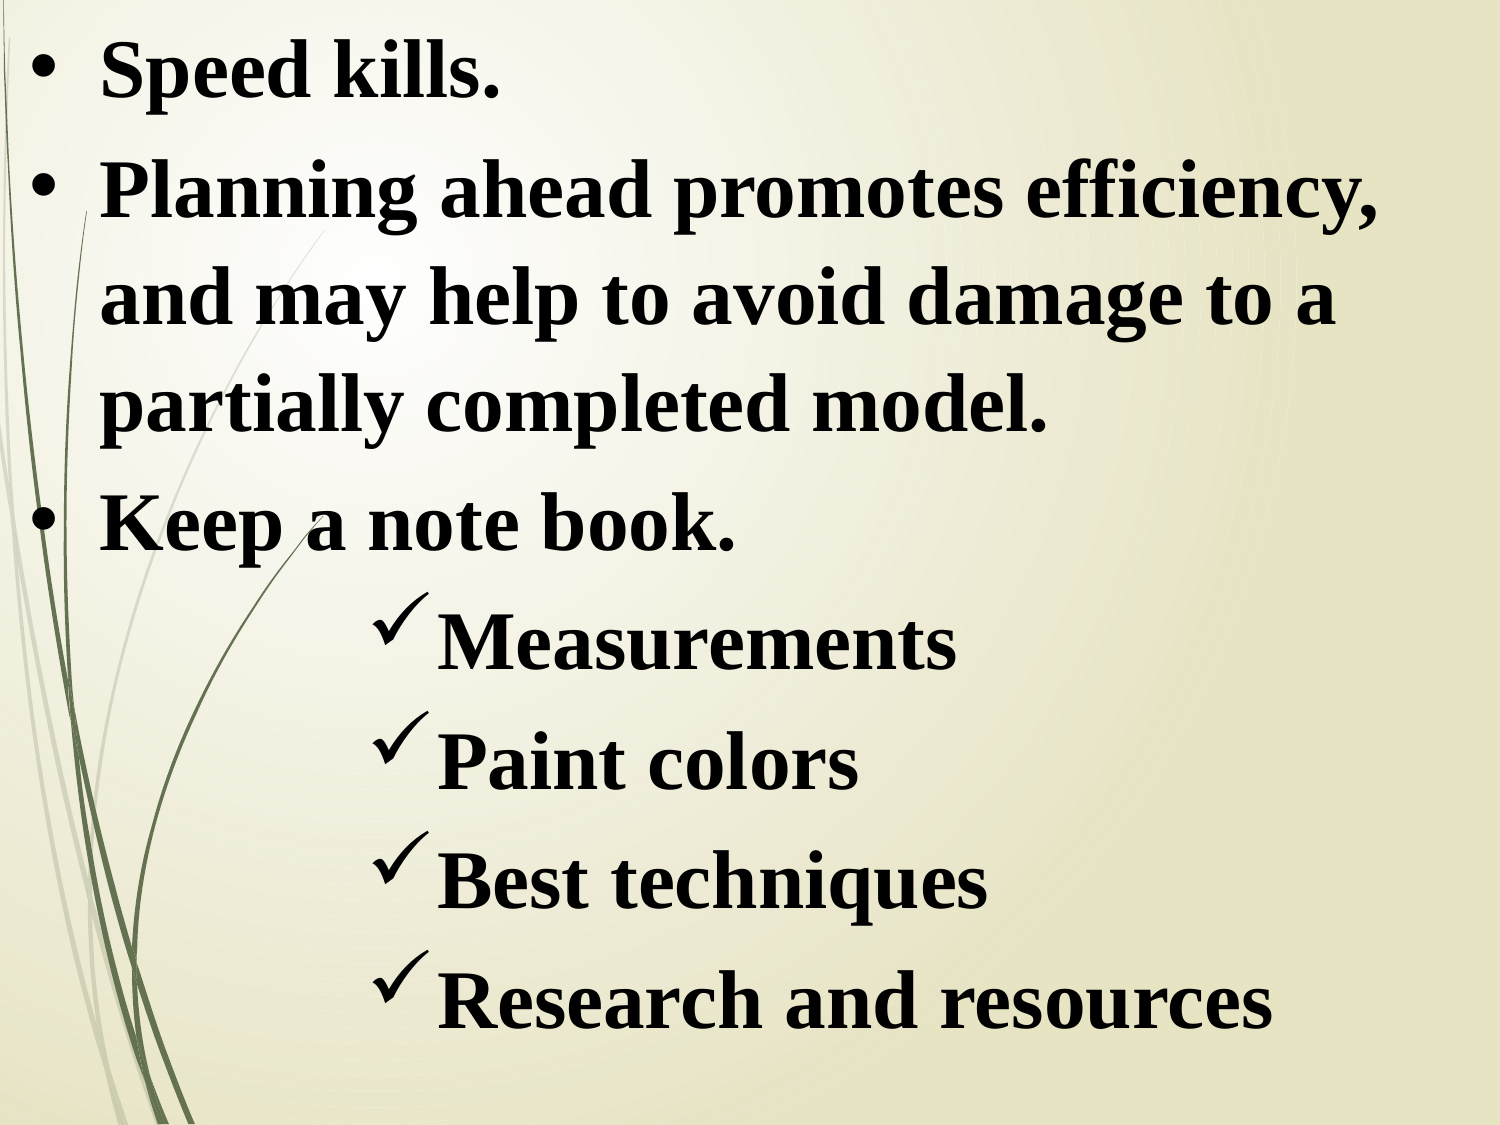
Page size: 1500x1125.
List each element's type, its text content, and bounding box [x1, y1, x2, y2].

text_box Speed kills. Planning ahead promotes efficiency, and may help to avoid damage to a partially completed model. Keep a note book. Measurements Paint colors Best techniques Research and resources [14, 0, 1468, 1053]
